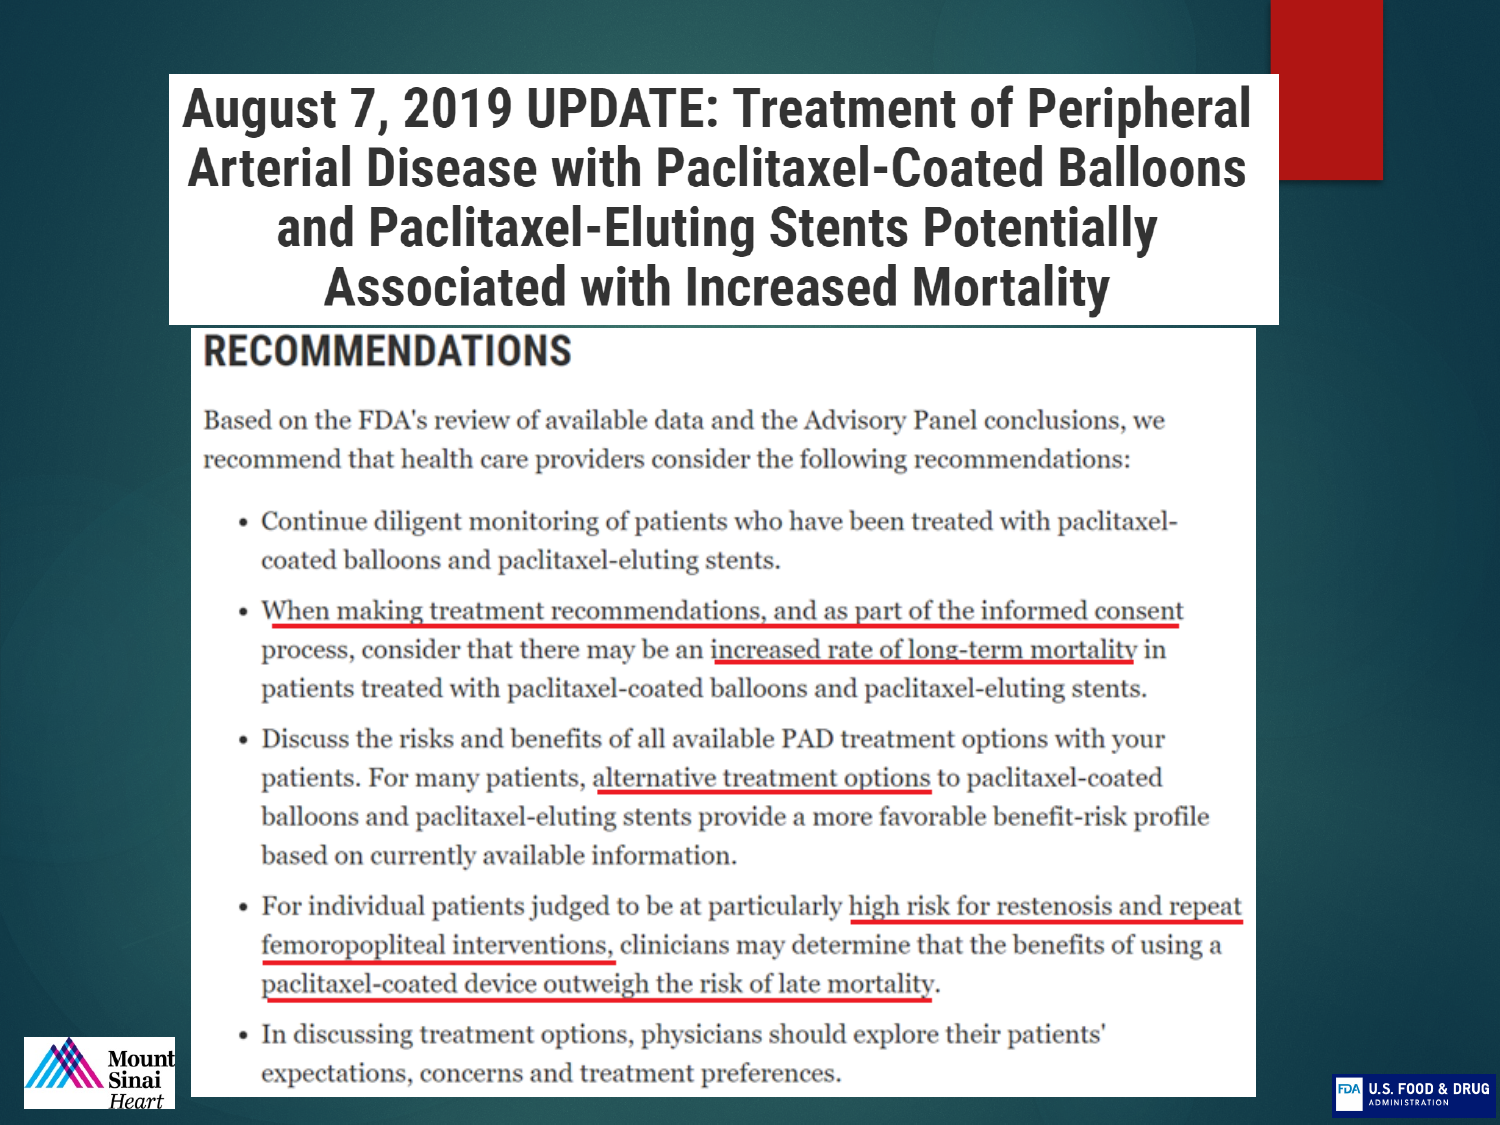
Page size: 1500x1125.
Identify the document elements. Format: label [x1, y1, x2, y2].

picture [168, 74, 1279, 326]
picture [191, 328, 1256, 1097]
picture [1331, 1074, 1496, 1118]
picture [24, 1037, 175, 1109]
